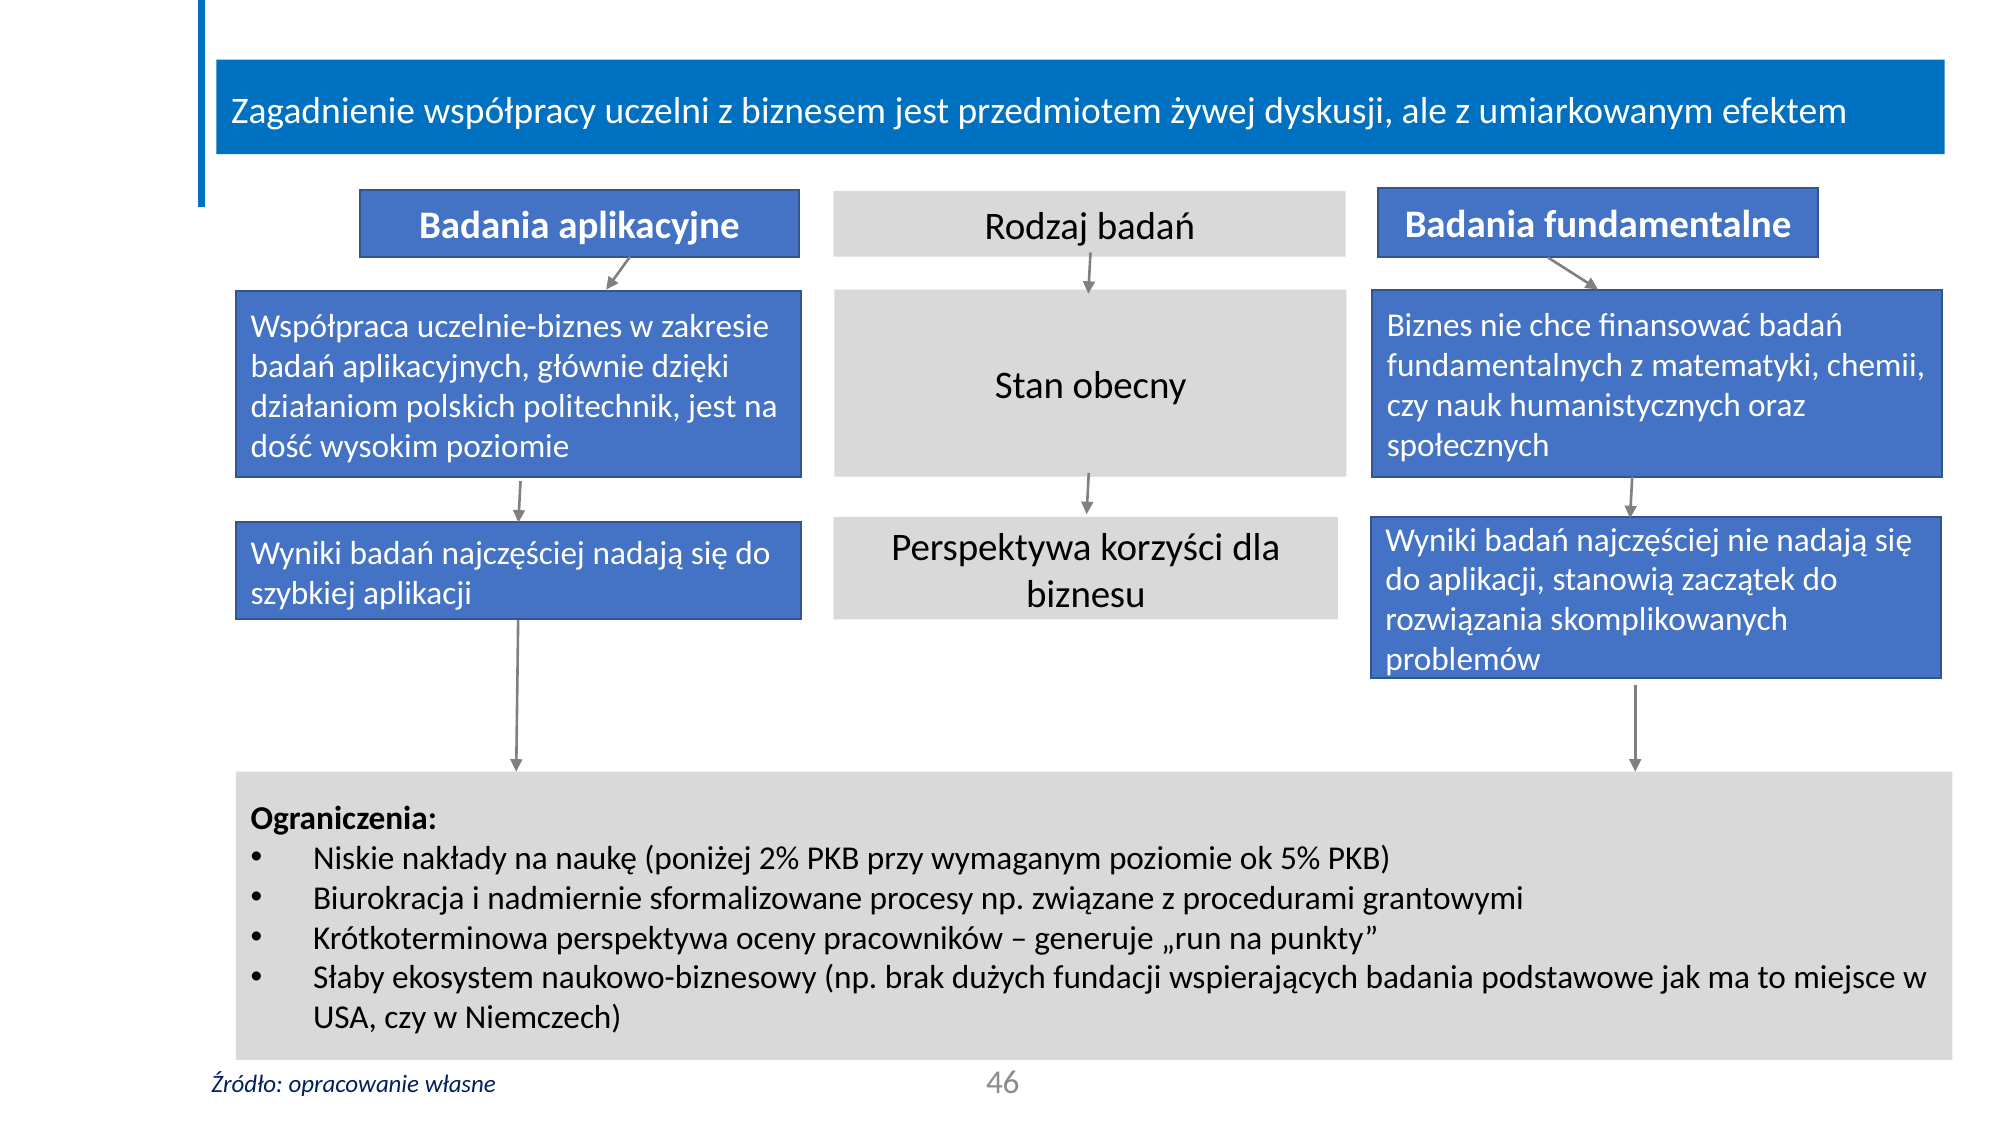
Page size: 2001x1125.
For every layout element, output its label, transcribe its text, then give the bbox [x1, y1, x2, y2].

text_box 46 [950, 1061, 1040, 1111]
text_box Ograniczenia: Niskie nakłady na naukę (poniżej 2% PKB przy wymaganym poziomie ok 5% PKB) Biurokracja i nadmiernie sformalizowane procesy np. związane z procedurami grantowymi Krótkoterminowa perspektywa oceny pracowników – generuje „run na punkty” Słaby ekosystem naukowo-biznesowy (np. brak dużych fundacji wspierających badania podstawowe jak ma to miejsce w USA, czy w Niemczech) [235, 771, 1954, 1061]
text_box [1548, 257, 1599, 290]
text_box Badania aplikacyjne [359, 189, 800, 258]
text_box Zagadnienie współpracy uczelni z biznesem jest przedmiotem żywej dyskusji, ale z umiarkowanym efektem [215, 59, 1946, 155]
text_box Wyniki badań najczęściej nie nadają się do aplikacji, stanowią zaczątek do rozwiązania skomplikowanych problemów [1370, 516, 1942, 679]
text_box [606, 256, 630, 290]
text_box Badania fundamentalne [1377, 187, 1819, 258]
text_box Biznes nie chce finansować badań fundamentalnych z matematyki, chemii, czy nauk humanistycznych oraz społecznych [1371, 289, 1943, 478]
text_box Perspektywa korzyści dla biznesu [832, 516, 1339, 620]
text_box Źródło: opracowanie własne [196, 1059, 1016, 1105]
text_box Rodzaj badań [832, 190, 1347, 258]
text_box Stan obecny [833, 289, 1347, 478]
text_box Współpraca uczelnie-biznes w zakresie badań aplikacyjnych, głównie dzięki działaniom polskich politechnik, jest na dość wysokim poziomie [235, 290, 802, 478]
text_box Wyniki badań najczęściej nadają się do szybkiej aplikacji [235, 521, 802, 620]
